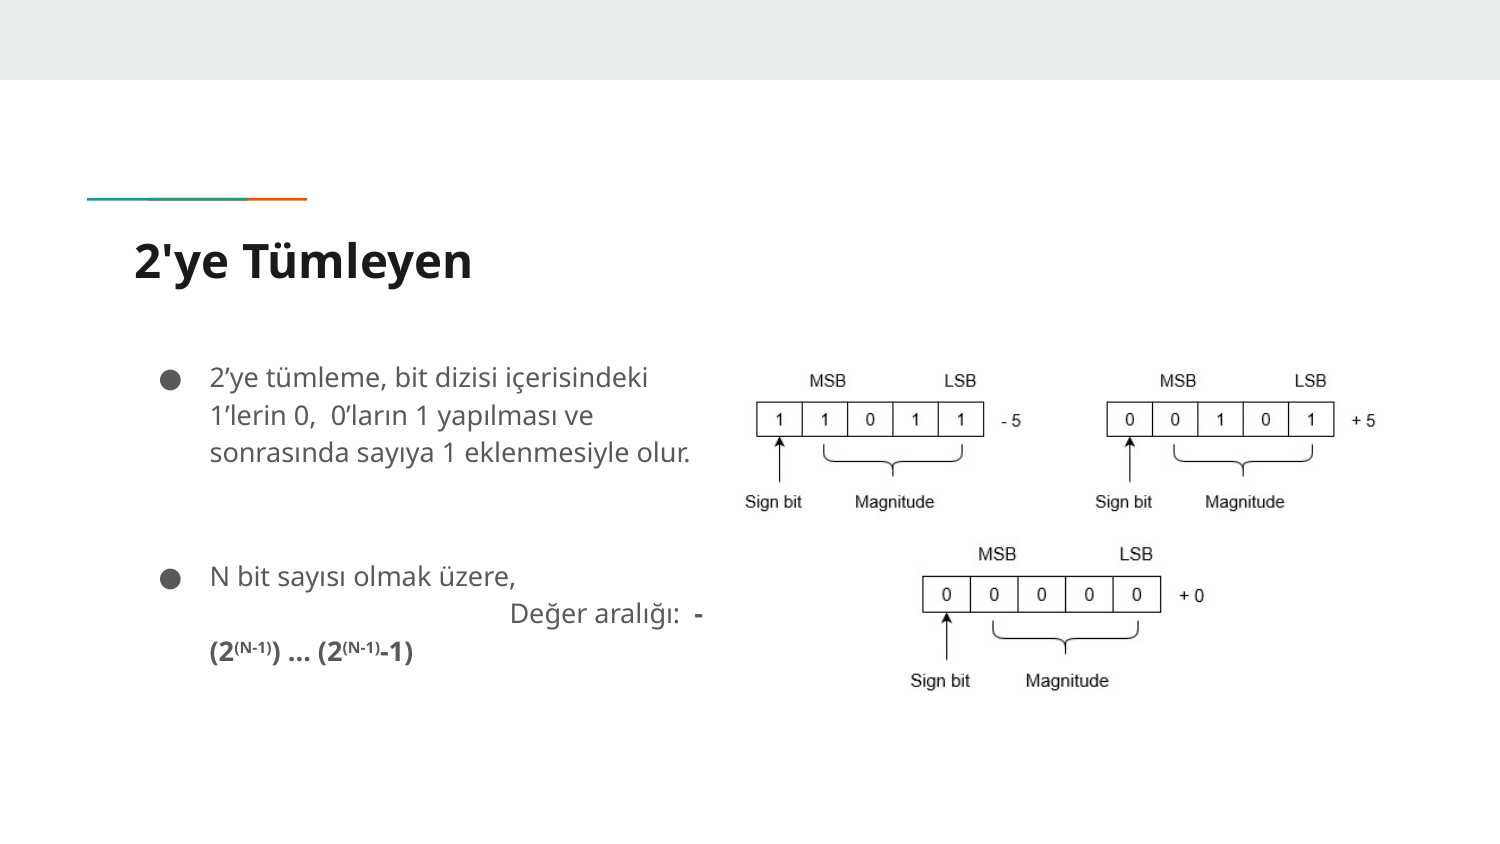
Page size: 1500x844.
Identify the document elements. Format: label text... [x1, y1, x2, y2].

picture [735, 340, 1382, 713]
list 2’ye tümleme, bit dizisi içerisindeki 1’lerin 0, 0’ların 1 yapılması ve sonrasında sayıya 1 eklenmesiyle olur. N bit sayısı olmak üzere, Değer aralığı: -(2(N-1)) … (2(N-1)-1) [119, 341, 737, 712]
title 2'ye Tümleyen [119, 216, 1381, 305]
